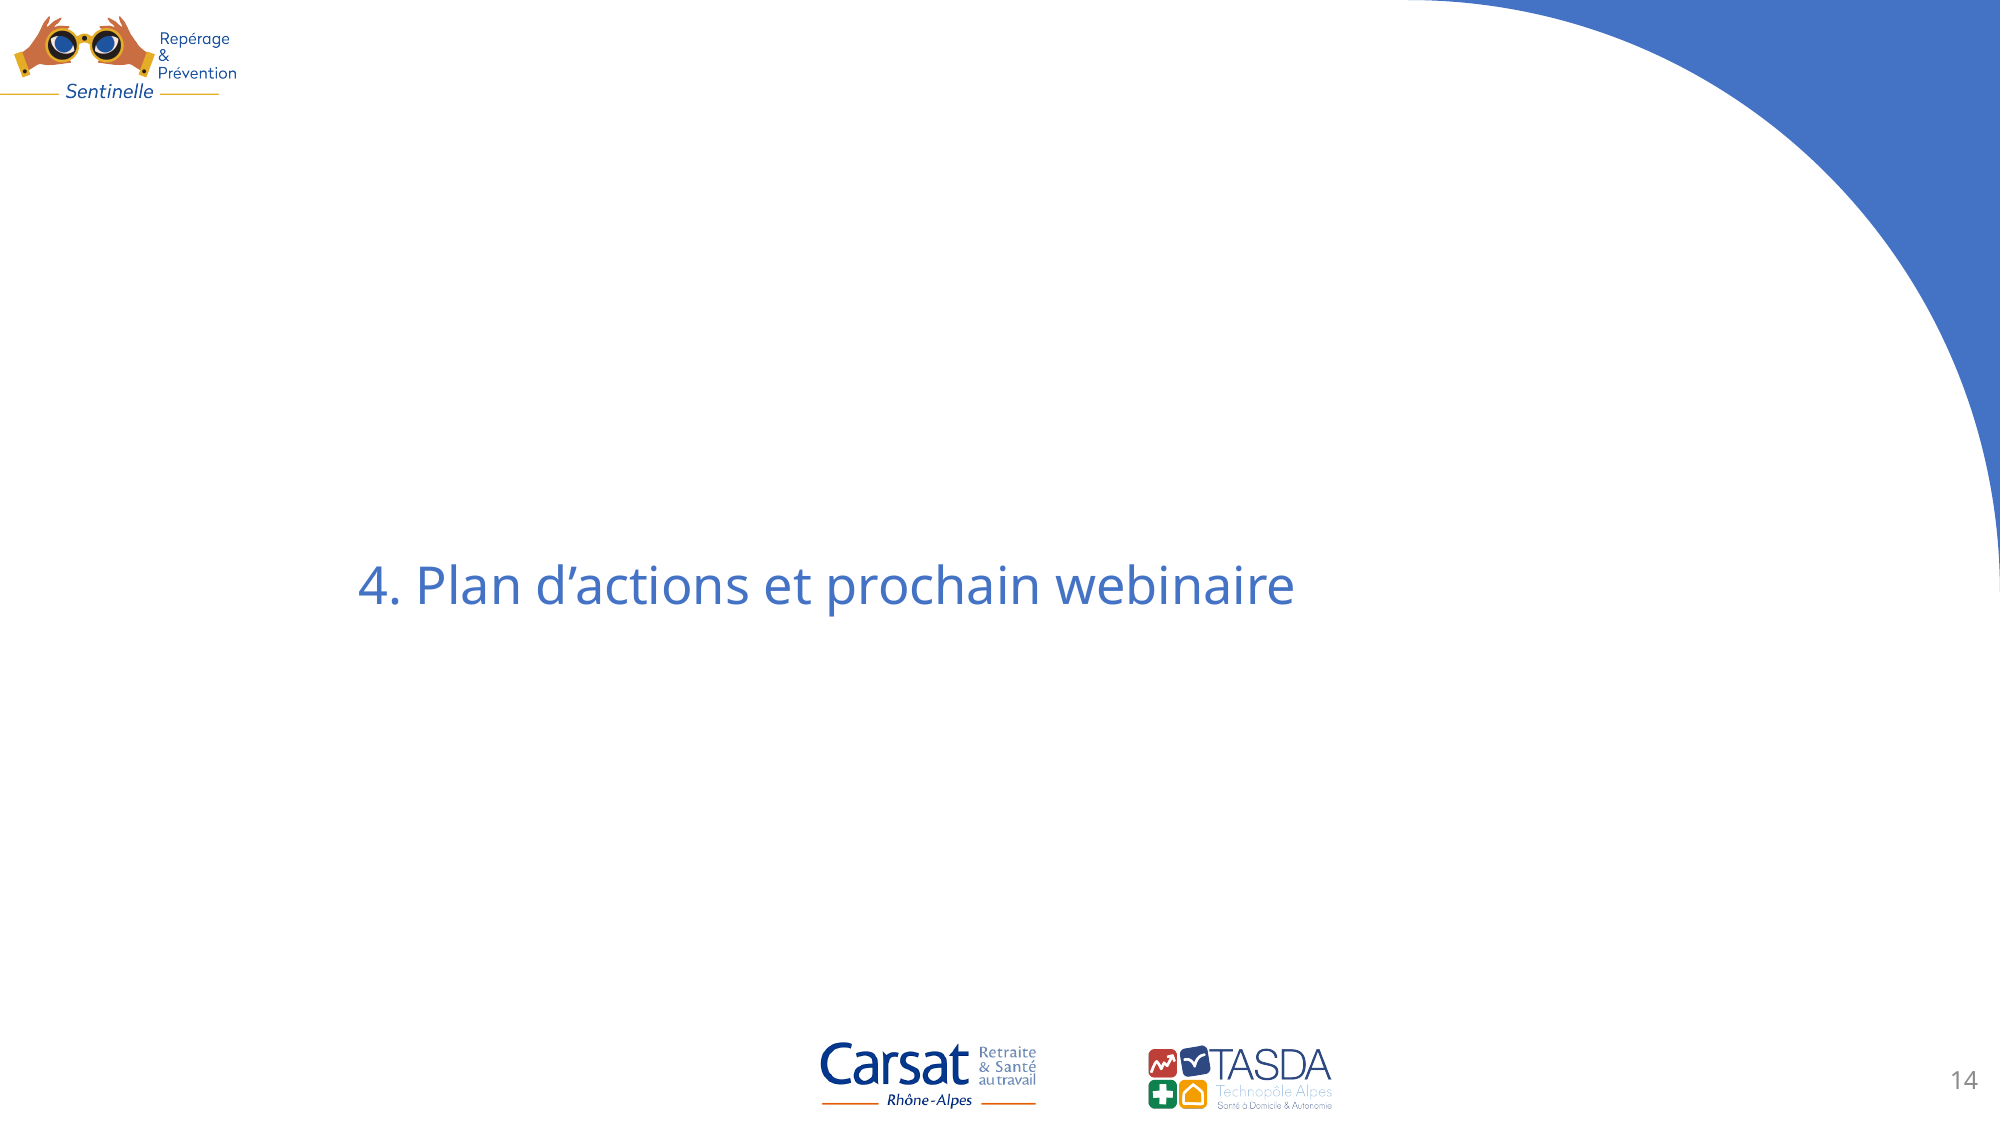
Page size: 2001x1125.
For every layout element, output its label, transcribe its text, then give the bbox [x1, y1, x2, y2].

picture [1144, 1044, 1336, 1110]
picture [819, 1040, 1038, 1110]
slide_number 14 [1887, 1051, 1994, 1112]
title 4. Plan d’actions et prochain webinaire [343, 551, 1731, 625]
picture [0, 16, 237, 104]
